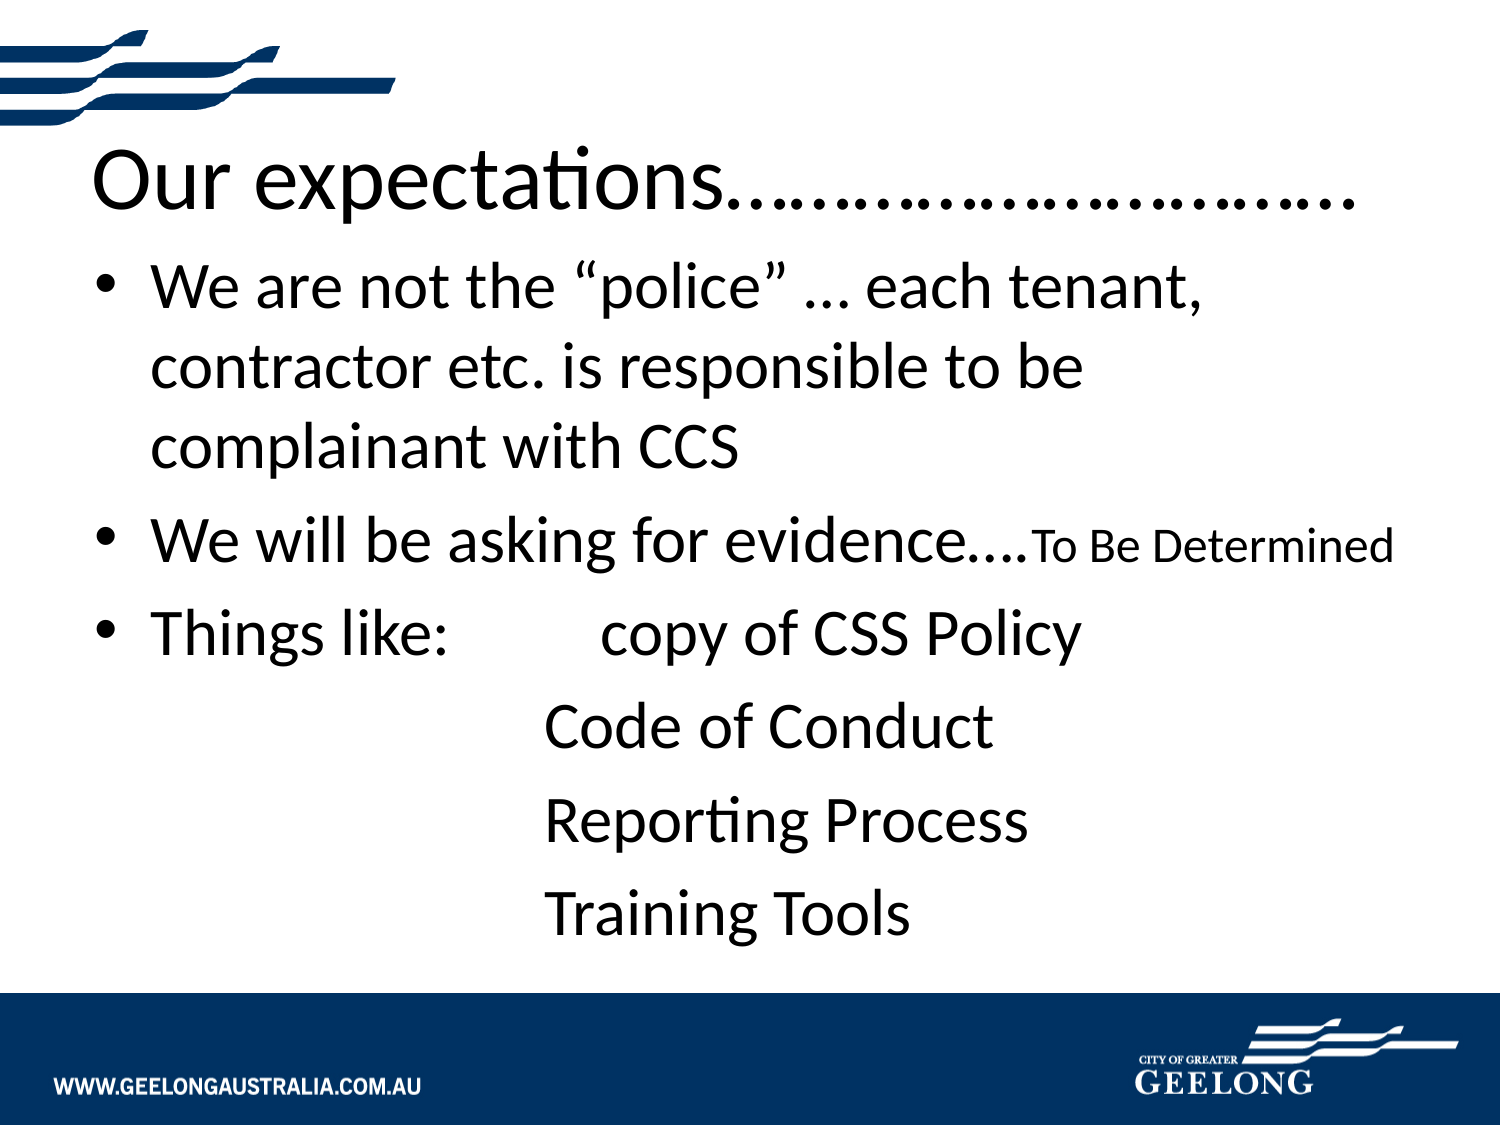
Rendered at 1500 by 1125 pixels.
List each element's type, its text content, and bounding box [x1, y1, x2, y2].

list We are not the “police” … each tenant, contractor etc. is responsible to be complainant with CCS We will be asking for evidence….To Be Determined Things like: copy of CSS Policy Code of Conduct Reporting Process Training Tools [79, 234, 1430, 977]
title Our expectations………………………… [76, 113, 1428, 232]
picture [0, 993, 1500, 1125]
picture [0, 30, 396, 126]
